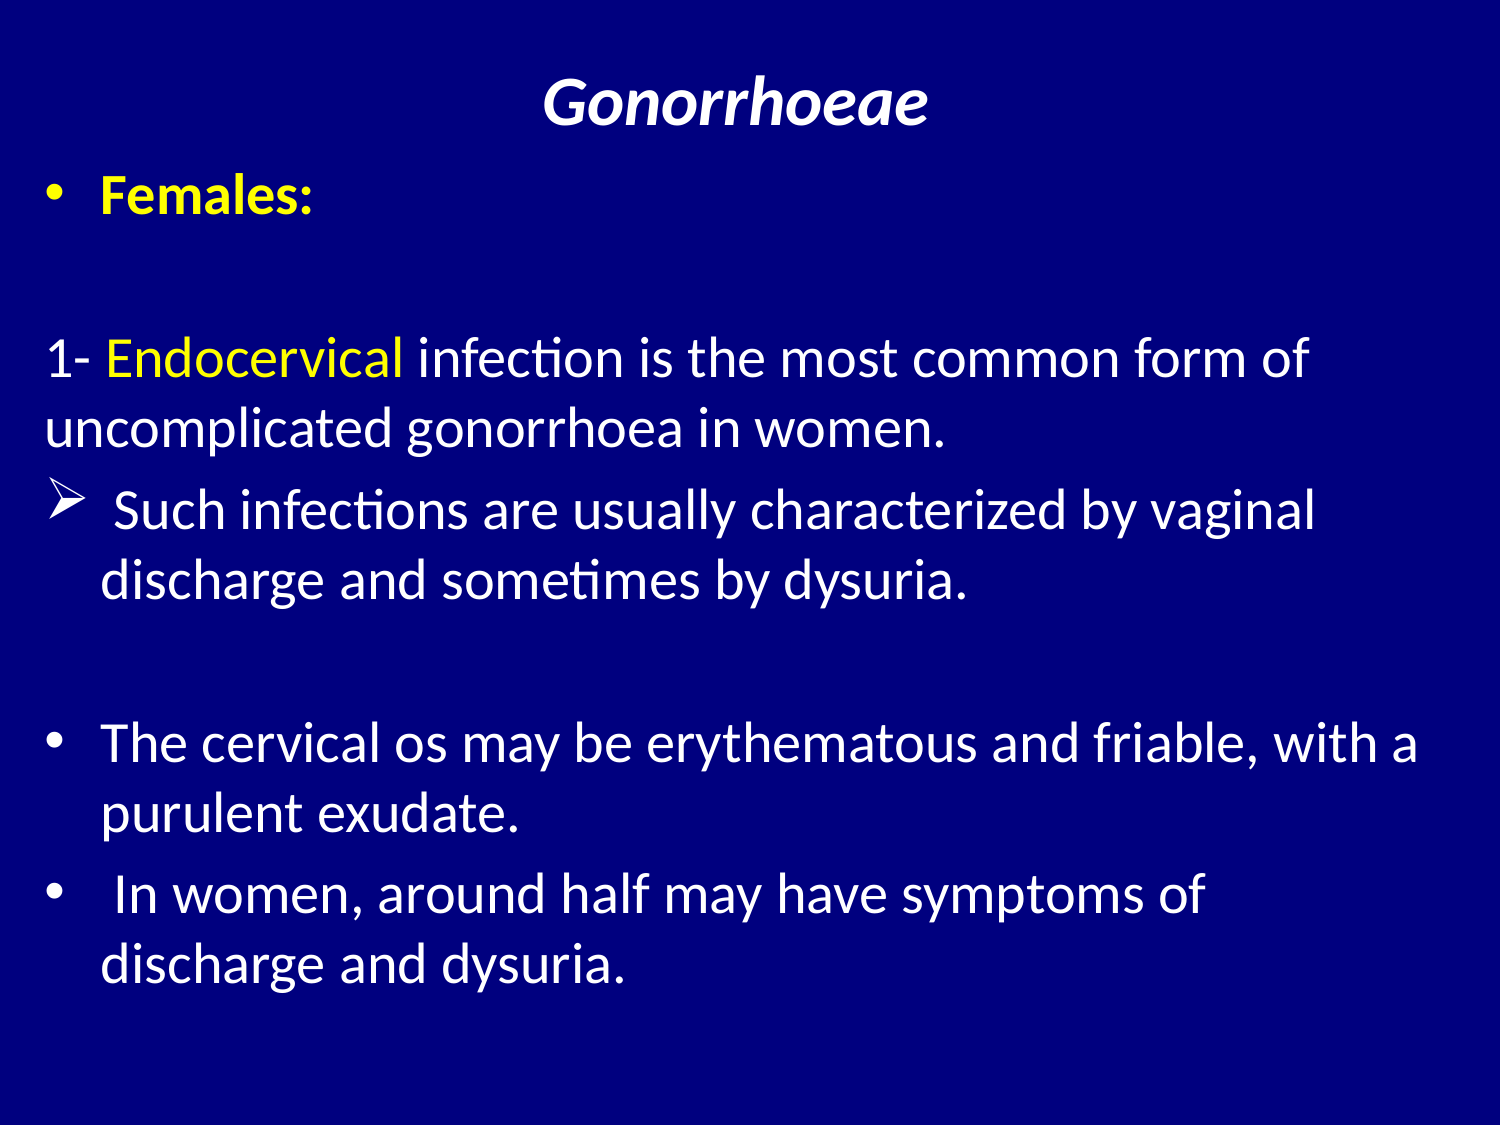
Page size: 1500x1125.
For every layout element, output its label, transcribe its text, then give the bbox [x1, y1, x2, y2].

title Gonorrhoeae [29, 44, 1459, 148]
list Females: 1- Endocervical infection is the most common form of uncomplicated gonorrhoea in women. Such infections are usually characterized by vaginal discharge and sometimes by dysuria. The cervical os may be erythematous and friable, with a purulent exudate. In women, around half may have symptoms of discharge and dysuria. [29, 148, 1459, 1095]
